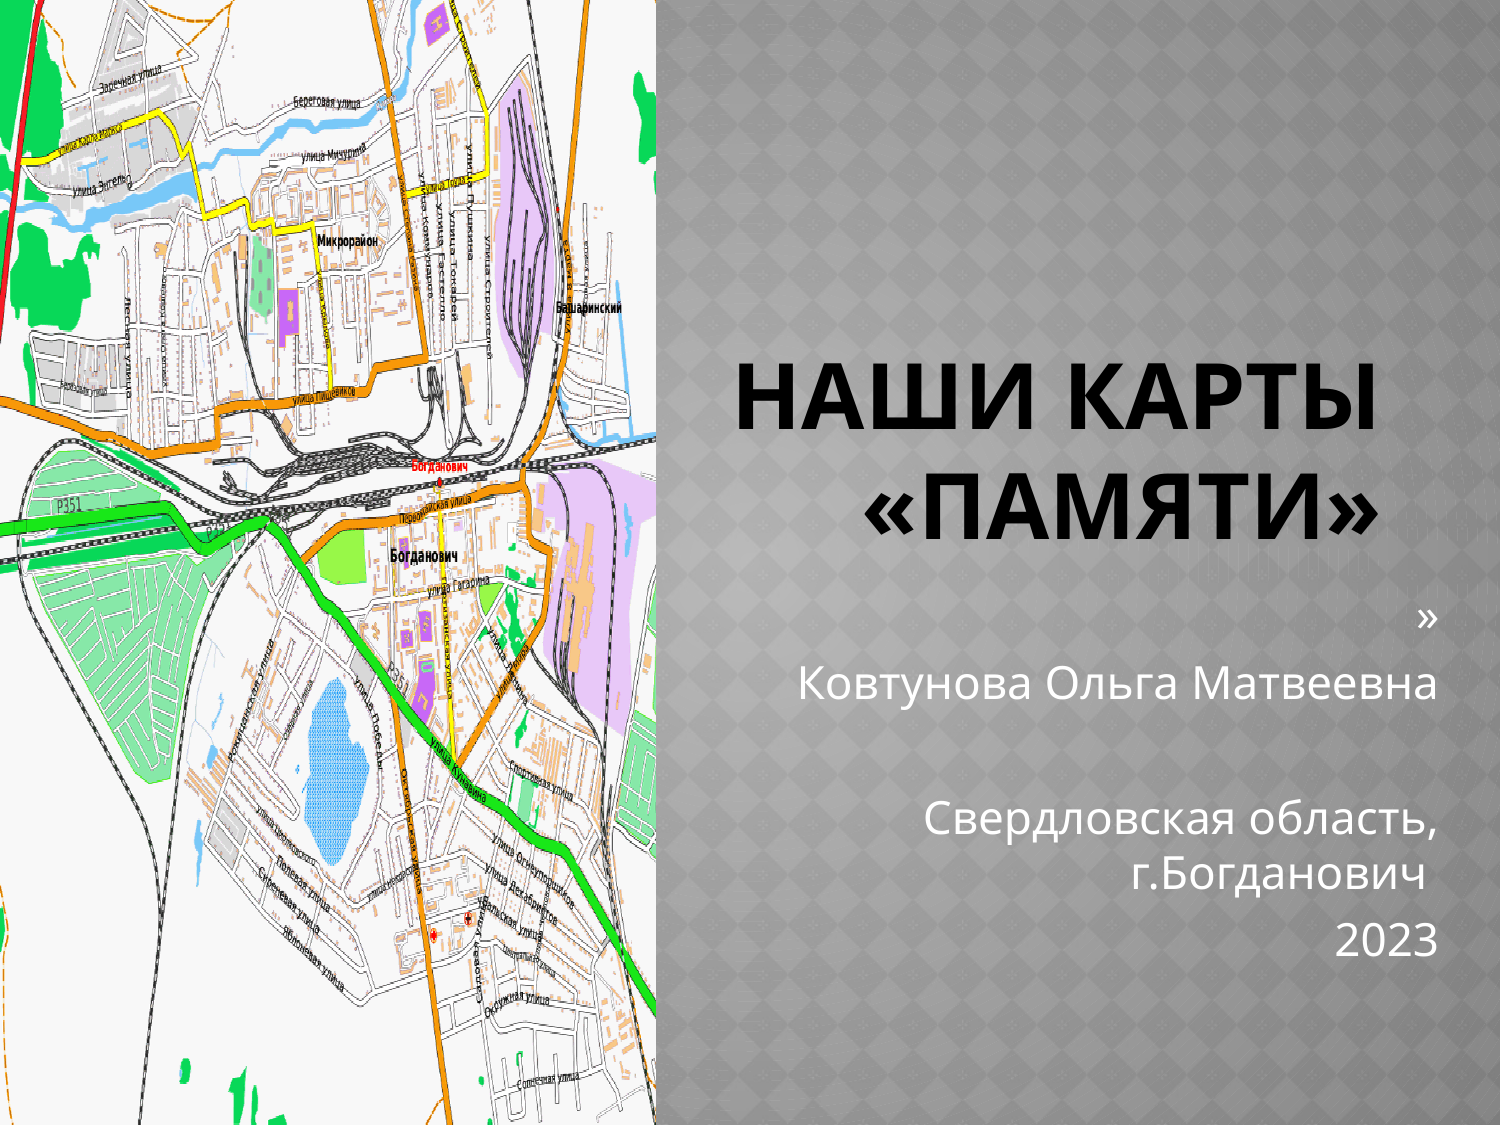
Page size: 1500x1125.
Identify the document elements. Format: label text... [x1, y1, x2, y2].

picture [0, 0, 656, 1125]
title Наши карты «памяти» [661, 87, 1390, 558]
subtitle » Ковтунова Ольга Матвеевна Свердловская область, г.Богданович 2023 [667, 586, 1447, 1071]
